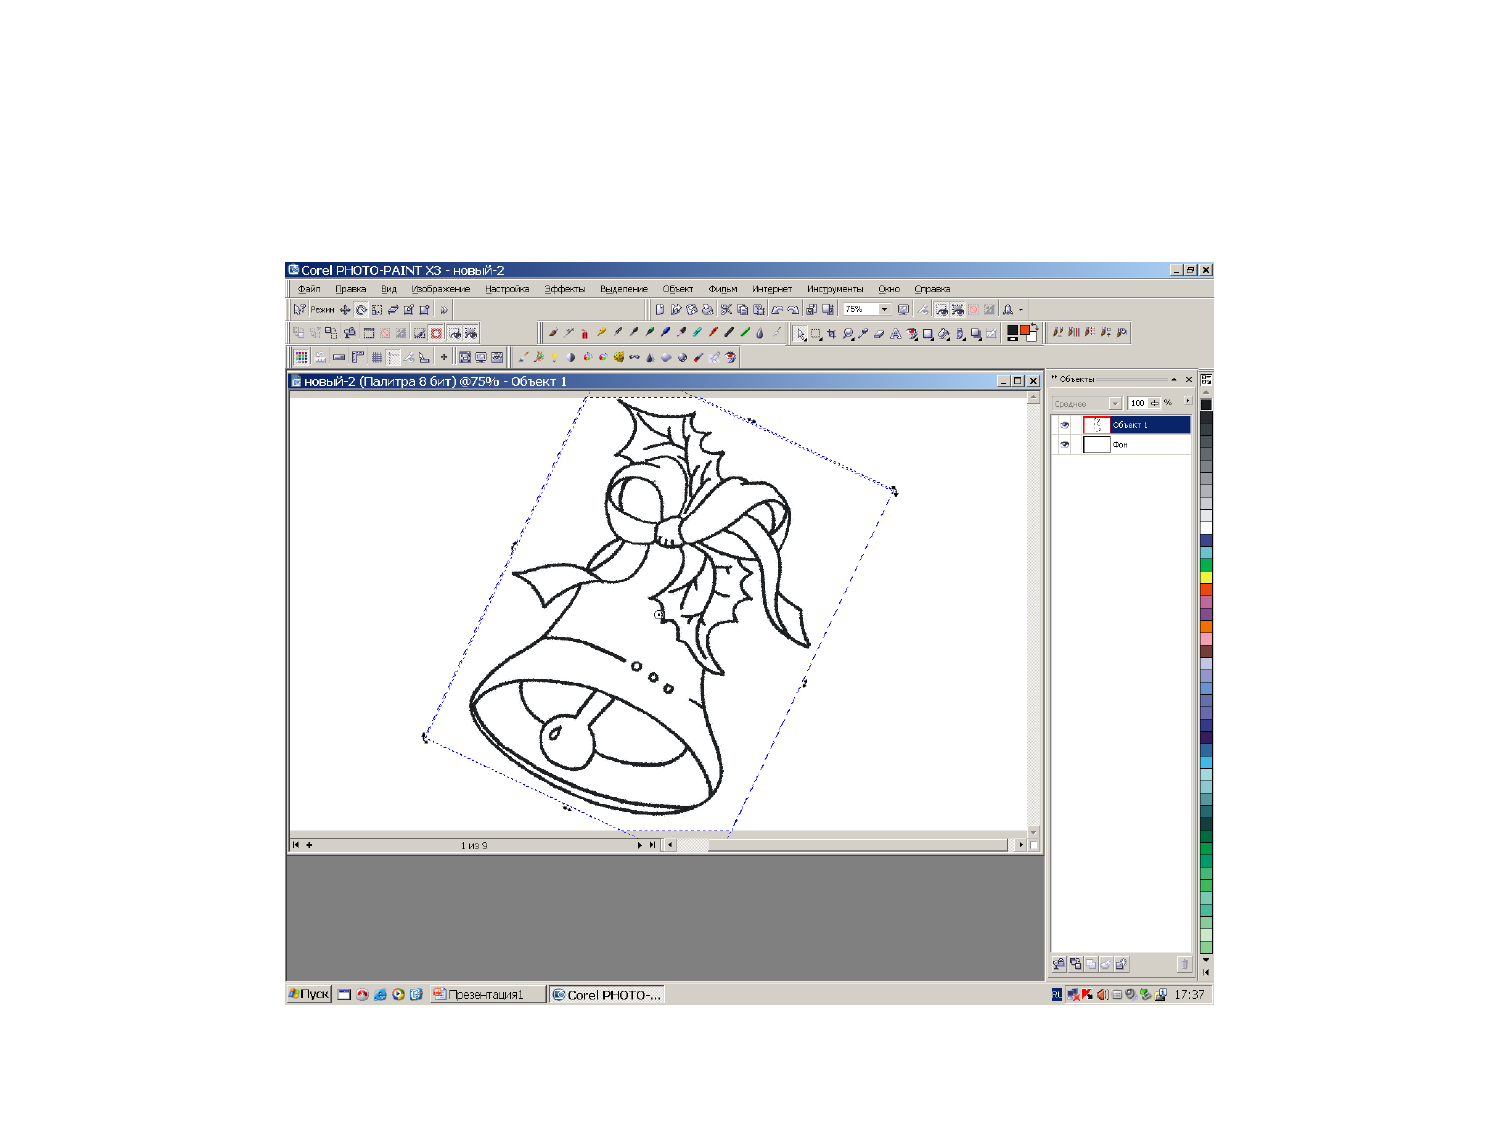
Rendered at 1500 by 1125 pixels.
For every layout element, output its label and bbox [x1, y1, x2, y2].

list [285, 262, 1215, 1006]
